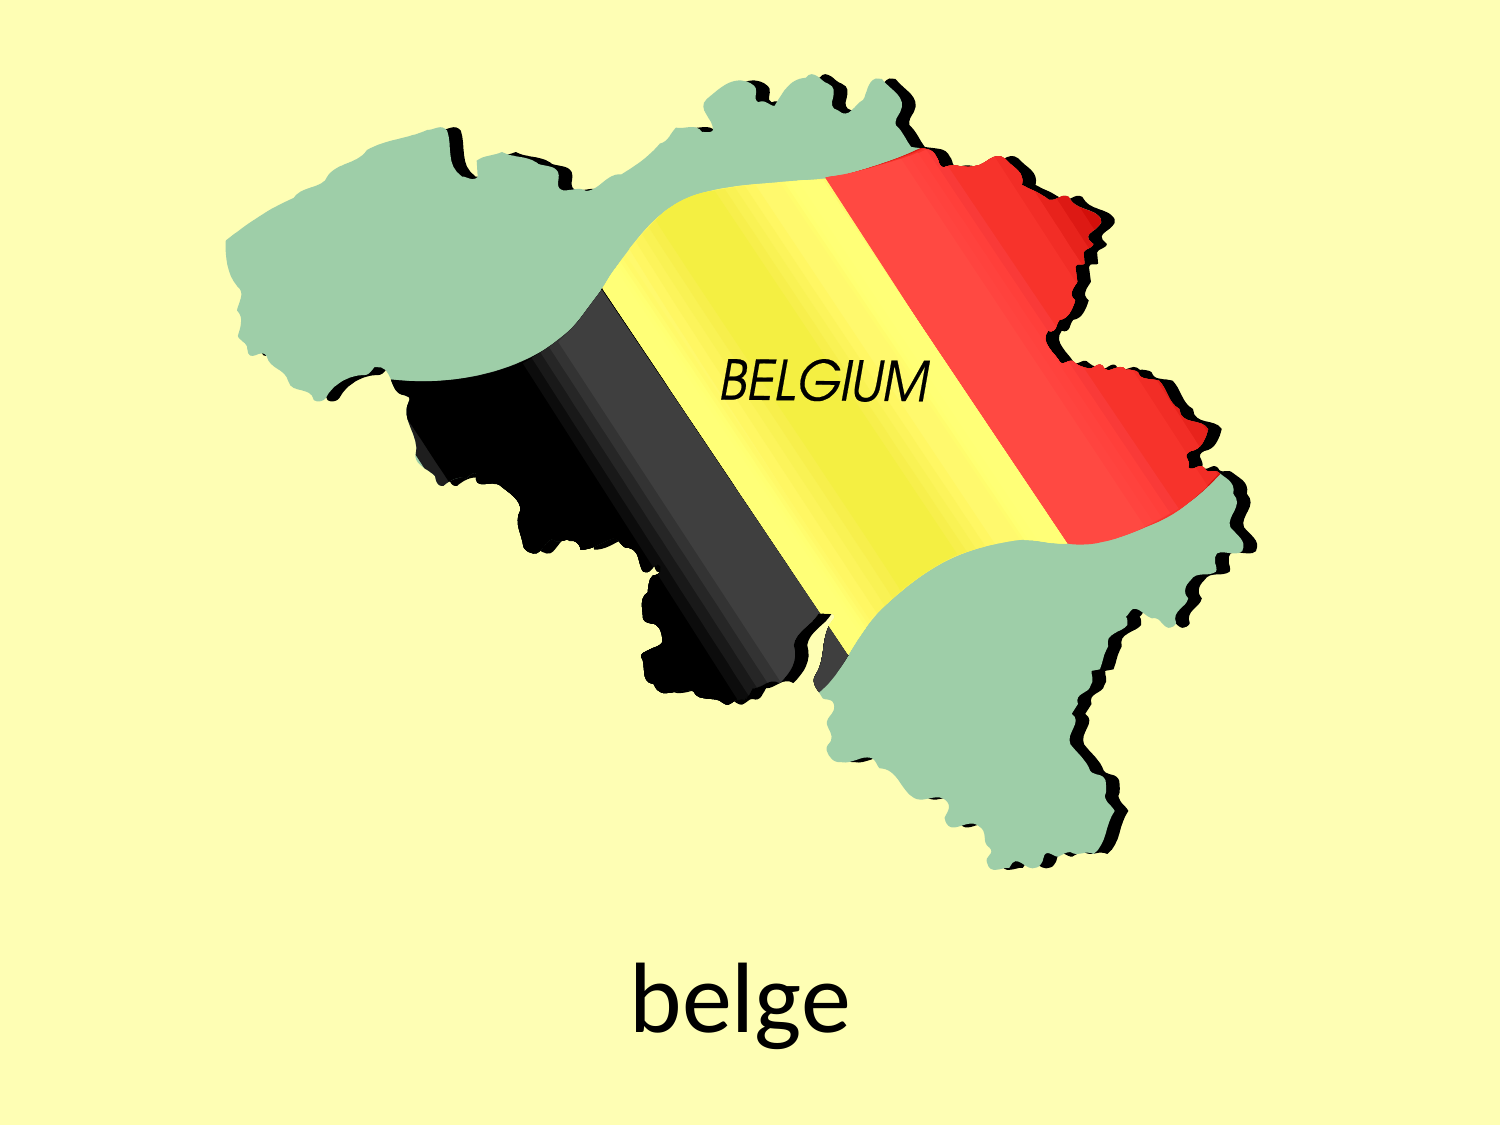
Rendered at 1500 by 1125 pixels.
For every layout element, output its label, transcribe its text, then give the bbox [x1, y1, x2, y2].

picture [224, 67, 1262, 876]
text_box belge [614, 924, 866, 1060]
